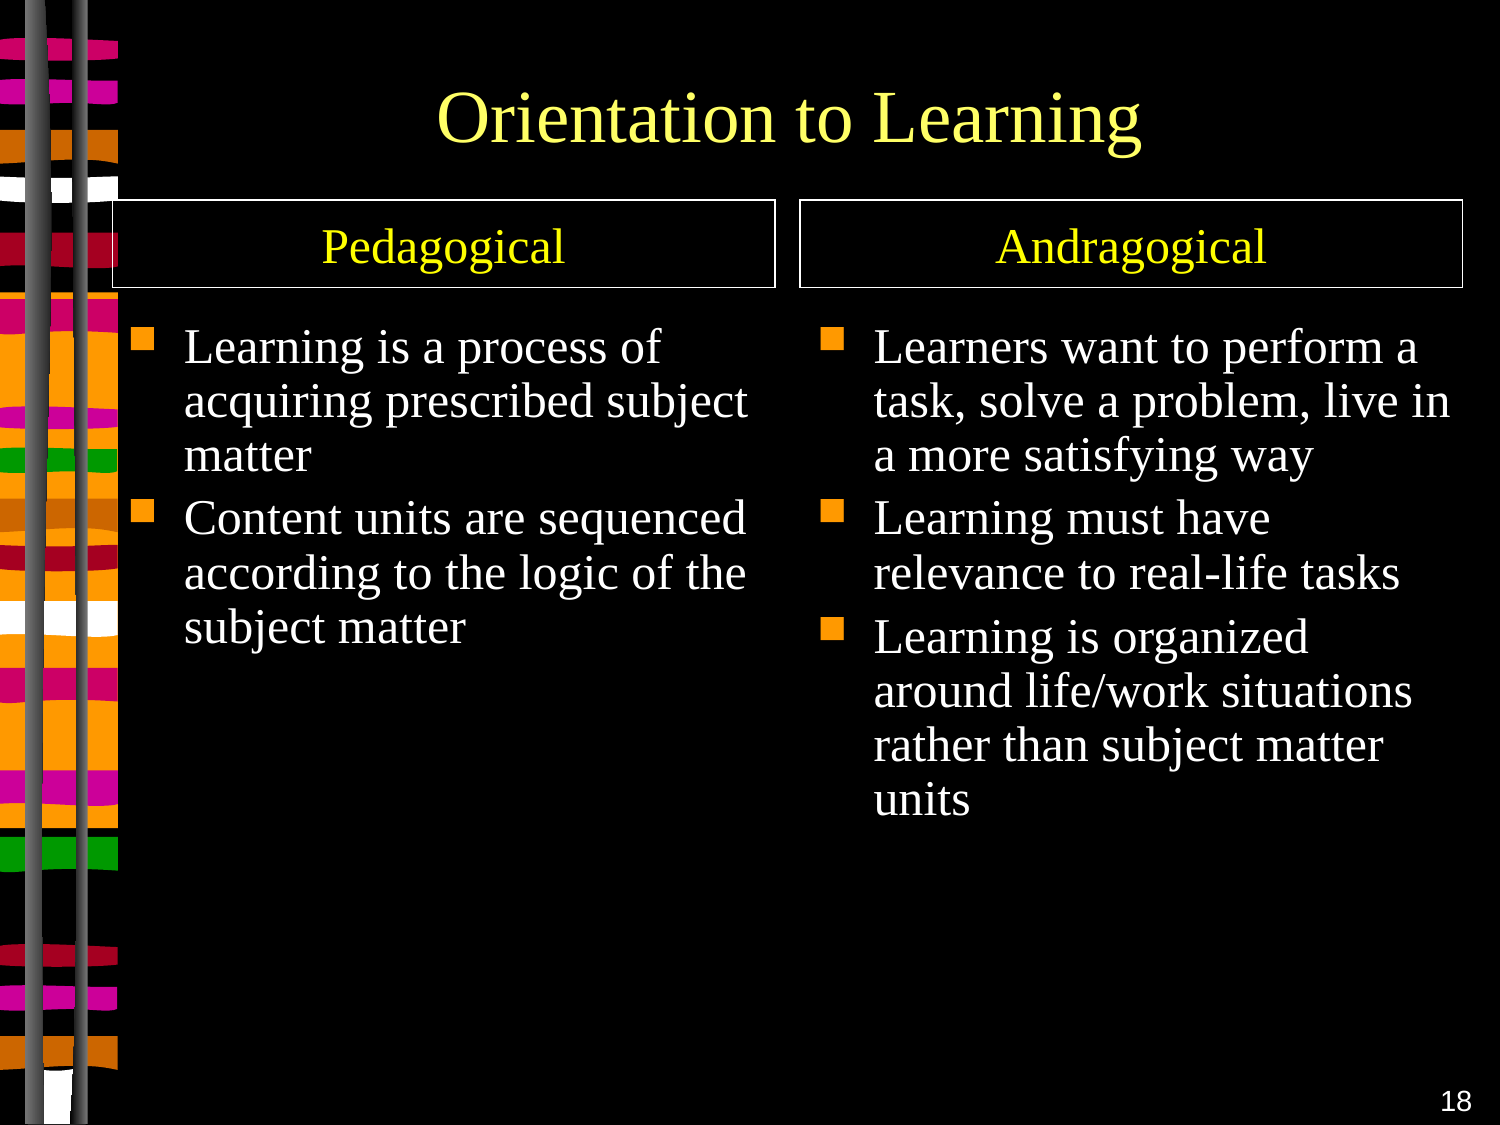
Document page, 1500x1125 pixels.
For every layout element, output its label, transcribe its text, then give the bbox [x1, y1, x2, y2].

text_box Pedagogical [112, 199, 775, 288]
title Orientation to Learning [112, 37, 1468, 188]
list Learning is a process of acquiring prescribed subject matter Content units are sequenced according to the logic of the subject matter [112, 312, 778, 1063]
text_box Andragogical [799, 199, 1463, 288]
text_box [1463, 199, 1468, 288]
slide_number 18 [1387, 1074, 1488, 1113]
list Learners want to perform a task, solve a problem, live in a more satisfying way Learning must have relevance to real-life tasks Learning is organized around life/work situations rather than subject matter units [802, 312, 1468, 1063]
